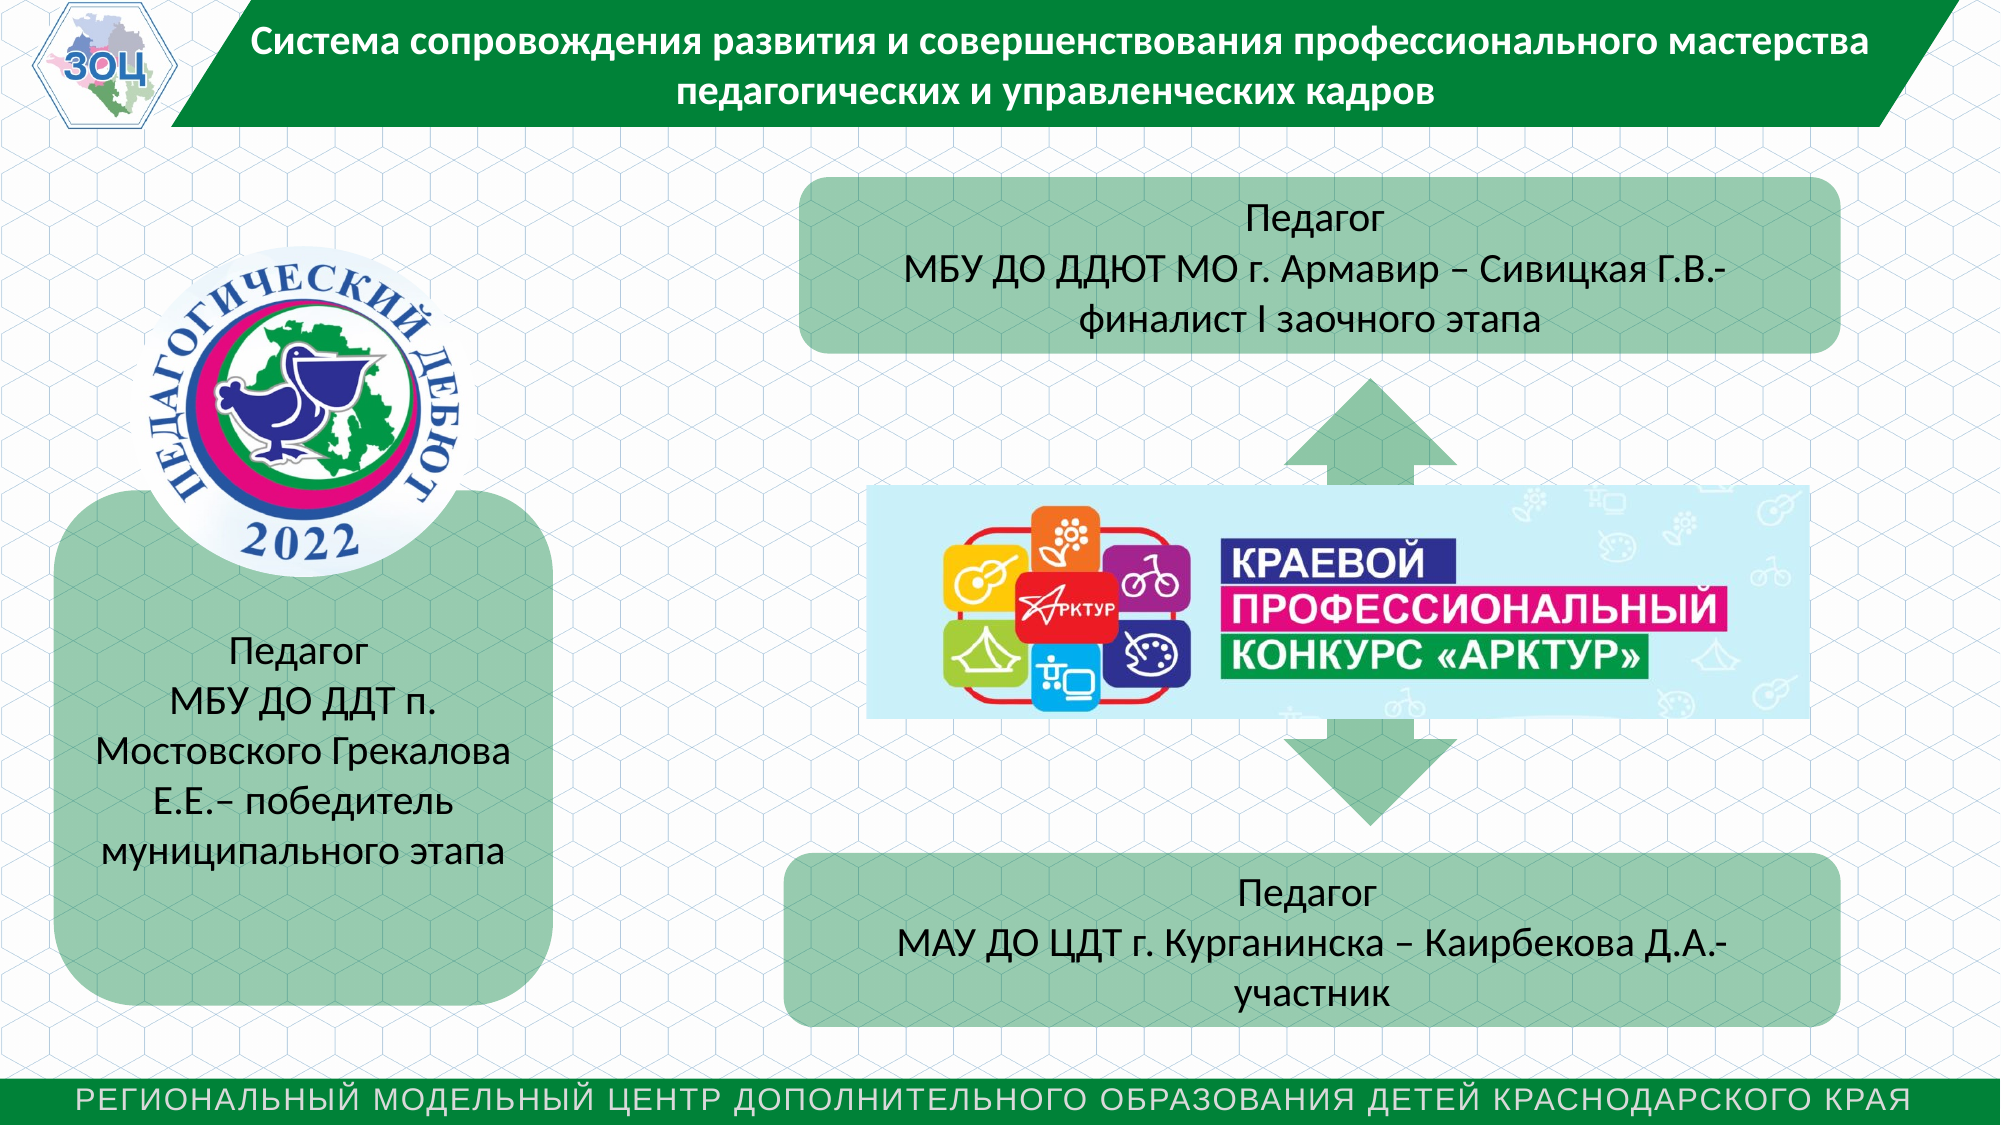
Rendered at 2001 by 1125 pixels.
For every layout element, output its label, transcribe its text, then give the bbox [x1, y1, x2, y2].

text_box [68, 12, 1897, 138]
text_box Система сопровождения развития и совершенствования профессионального мастерства педагогических и управленческих кадров [231, 5, 1891, 121]
text_box Педагог МАУ ДО ЦДТ г. Курганинска – Каирбекова Д.А.- участник [782, 851, 1842, 1028]
picture [0, 0, 2001, 1125]
text_box Педагог МБУ ДО ДДЮТ МО г. Армавир – Сивицкая Г.В.- финалист I заочного этапа [797, 176, 1842, 355]
text_box [1281, 719, 1460, 828]
text_box Педагог МБУ ДО ДДТ п. Мостовского Грекалова Е.Е.– победитель муниципального этапа [52, 489, 554, 1007]
text_box [248, 0, 1960, 99]
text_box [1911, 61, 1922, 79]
text_box [1281, 376, 1460, 485]
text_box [0, 1071, 2000, 1125]
